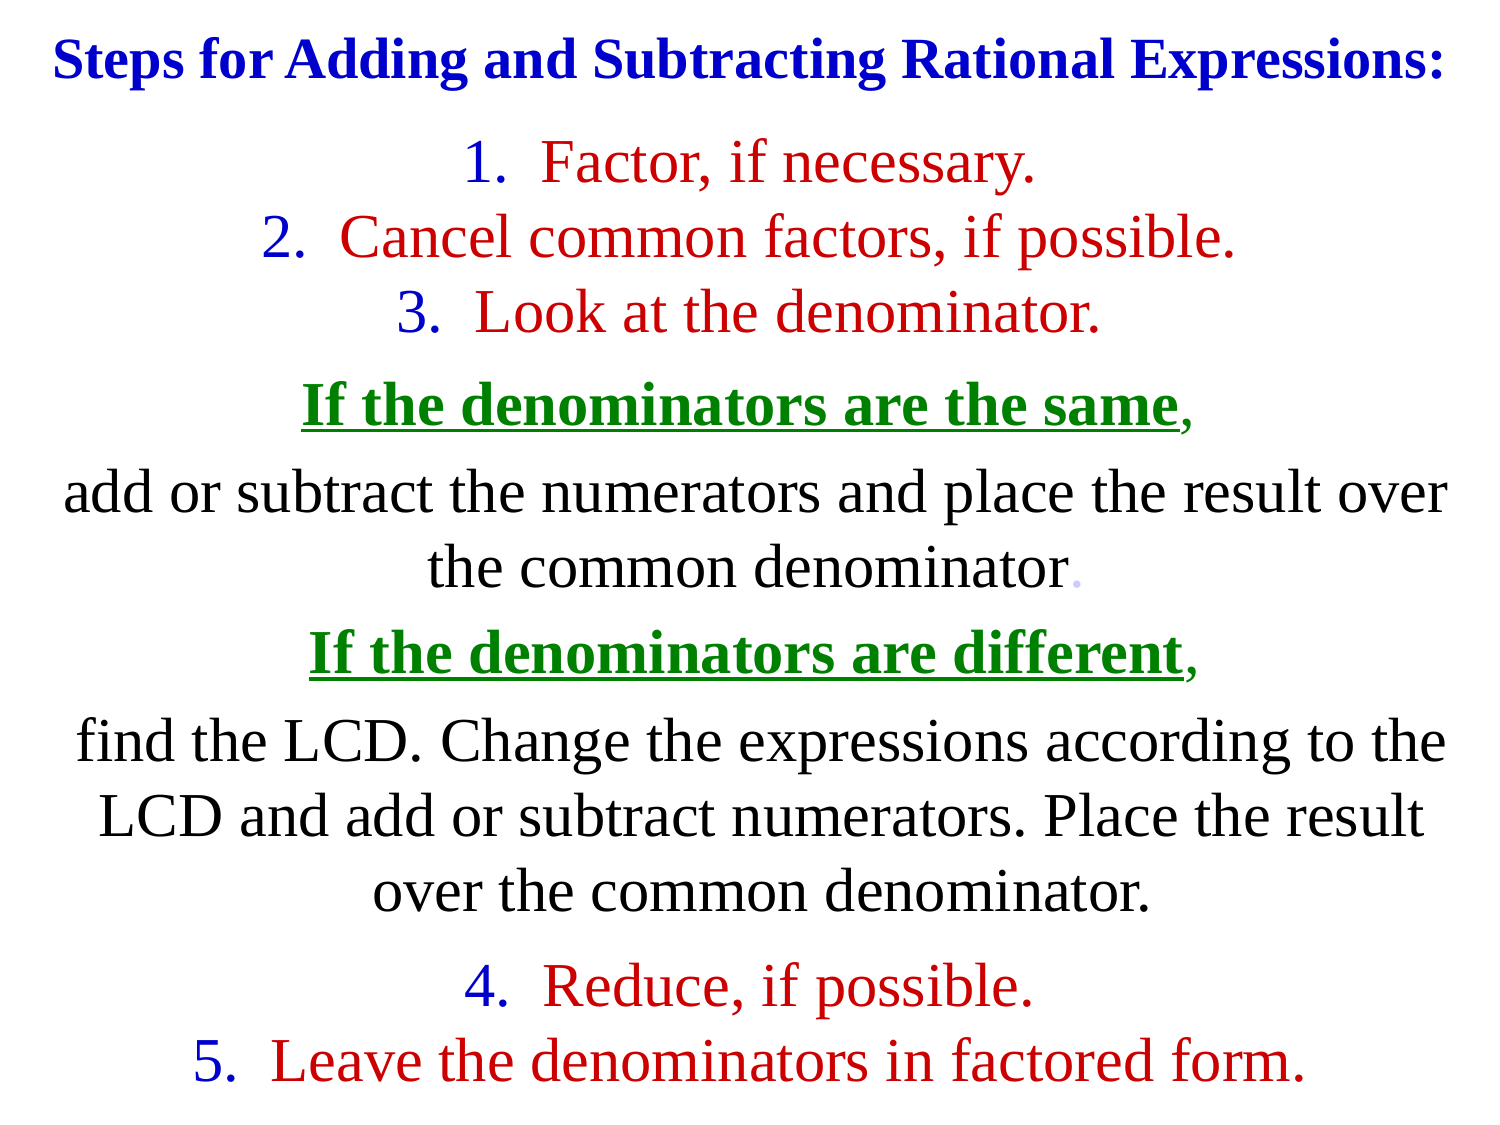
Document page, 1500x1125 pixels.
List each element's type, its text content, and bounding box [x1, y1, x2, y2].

text_box If the denominators are different, find the LCD. Change the expressions according to the LCD and add or subtract numerators. Place the result over the common denominator. [24, 604, 1500, 932]
text_box 1. Factor, if necessary. 2. Cancel common factors, if possible. 3. Look at the denominator. 4. Reduce, if possible. 5. Leave the denominators in factored form. [0, 112, 1500, 1102]
text_box If the denominators are the same, add or subtract the numerators and place the result over the common denominator. [12, 355, 1500, 608]
text_box Steps for Adding and Subtracting Rational Expressions: [0, 12, 1500, 98]
